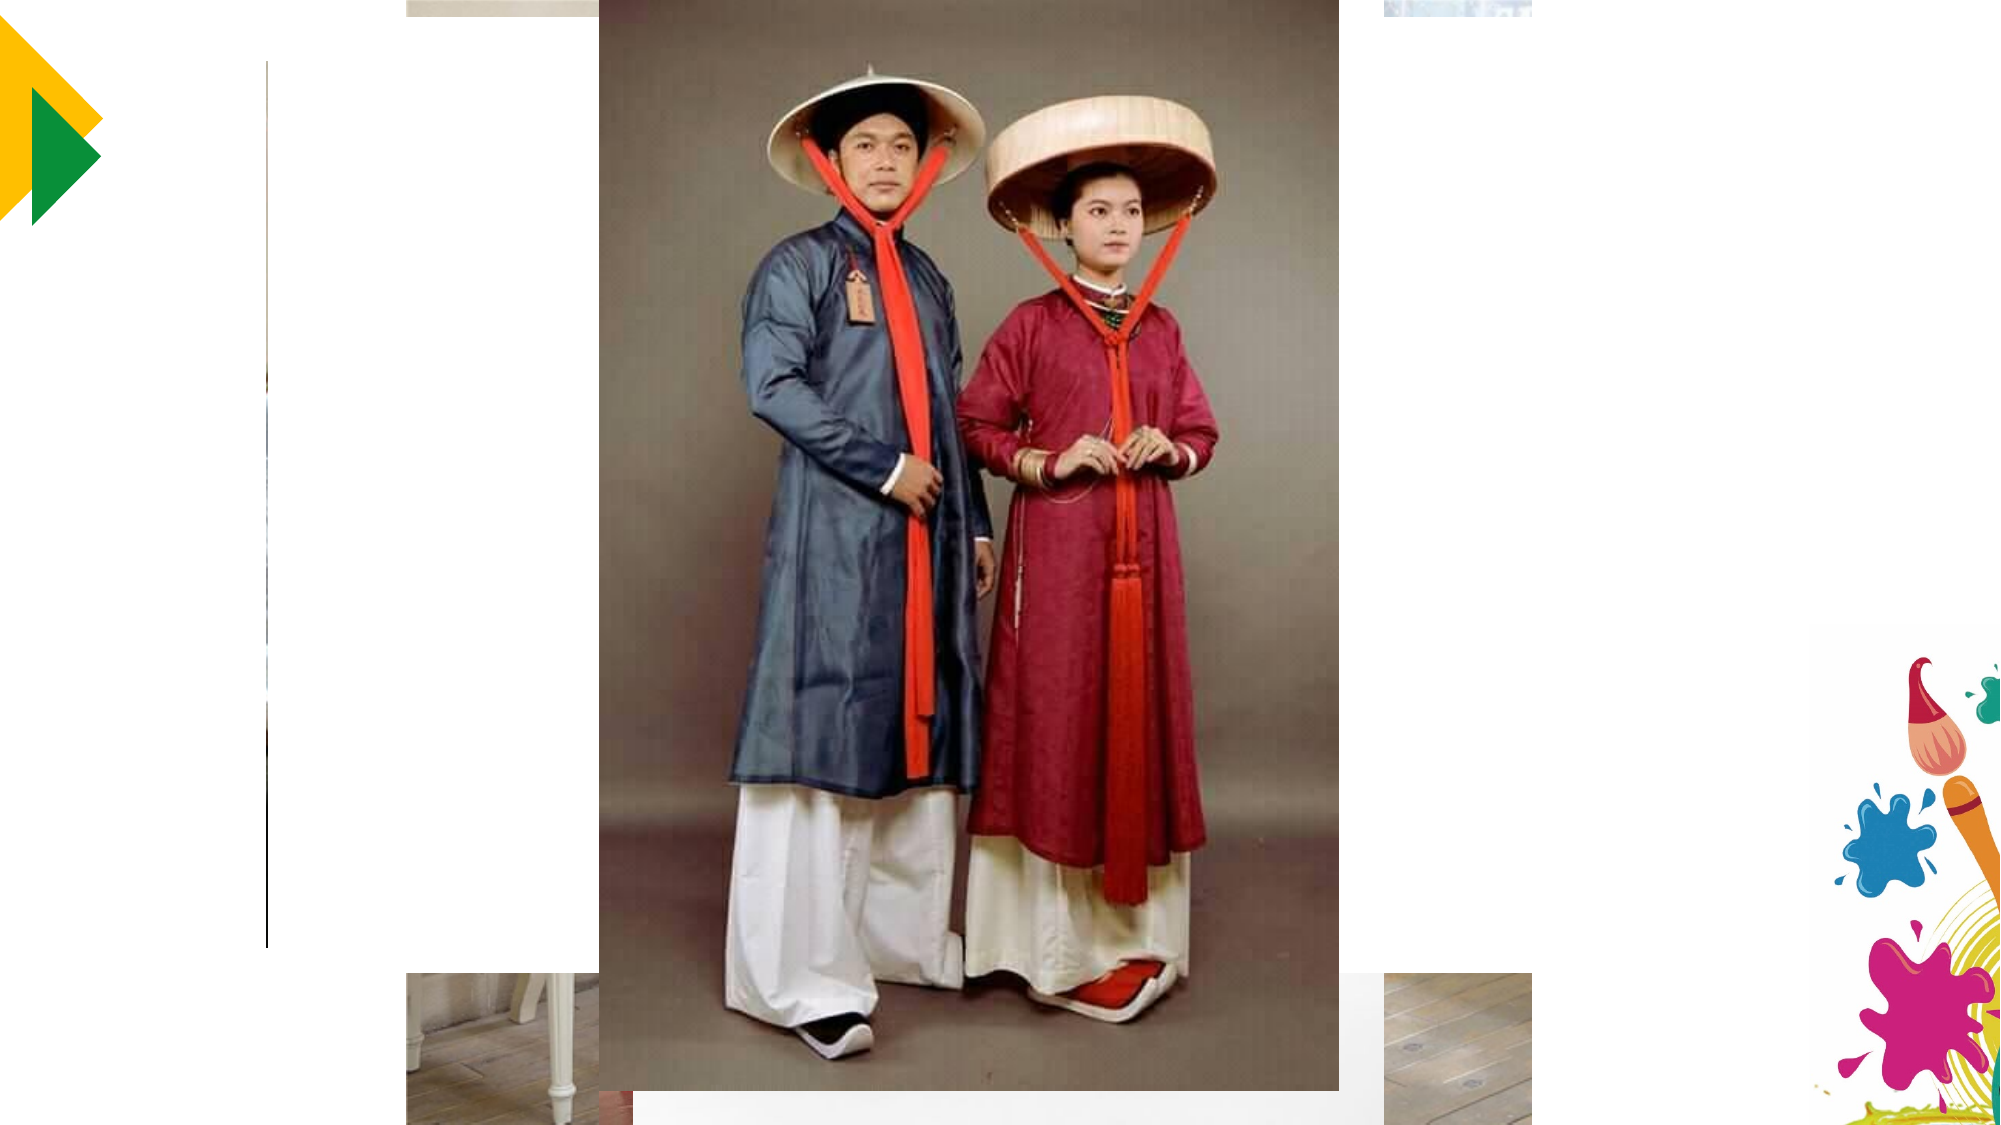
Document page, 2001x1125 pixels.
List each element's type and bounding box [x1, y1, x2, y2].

picture [1809, 624, 2000, 1125]
text_box [0, 14, 104, 226]
picture [266, 0, 1711, 1125]
